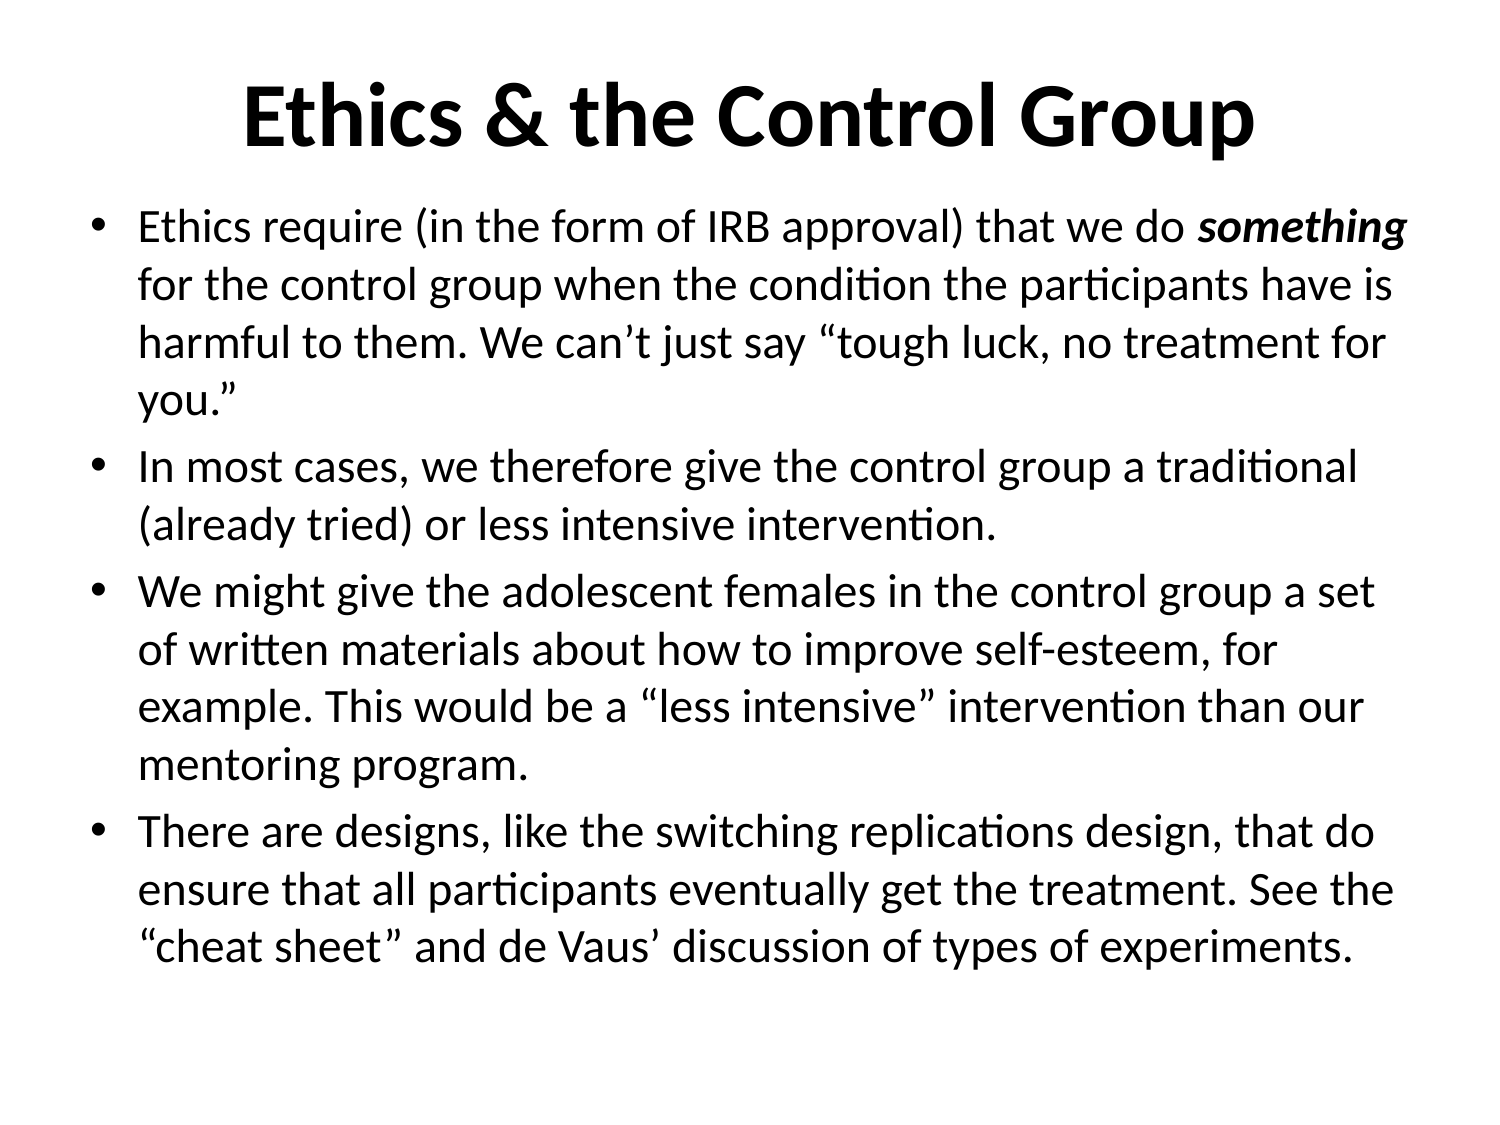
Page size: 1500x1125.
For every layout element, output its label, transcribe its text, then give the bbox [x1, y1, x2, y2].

title Ethics & the Control Group [75, 45, 1425, 175]
list Ethics require (in the form of IRB approval) that we do something for the control group when the condition the participants have is harmful to them. We can’t just say “tough luck, no treatment for you.” In most cases, we therefore give the control group a traditional (already tried) or less intensive intervention. We might give the adolescent females in the control group a set of written materials about how to improve self-esteem, for example. This would be a “less intensive” intervention than our mentoring program. There are designs, like the switching replications design, that do ensure that all participants eventually get the treatment. See the “cheat sheet” and de Vaus’ discussion of types of experiments. [75, 187, 1425, 1005]
